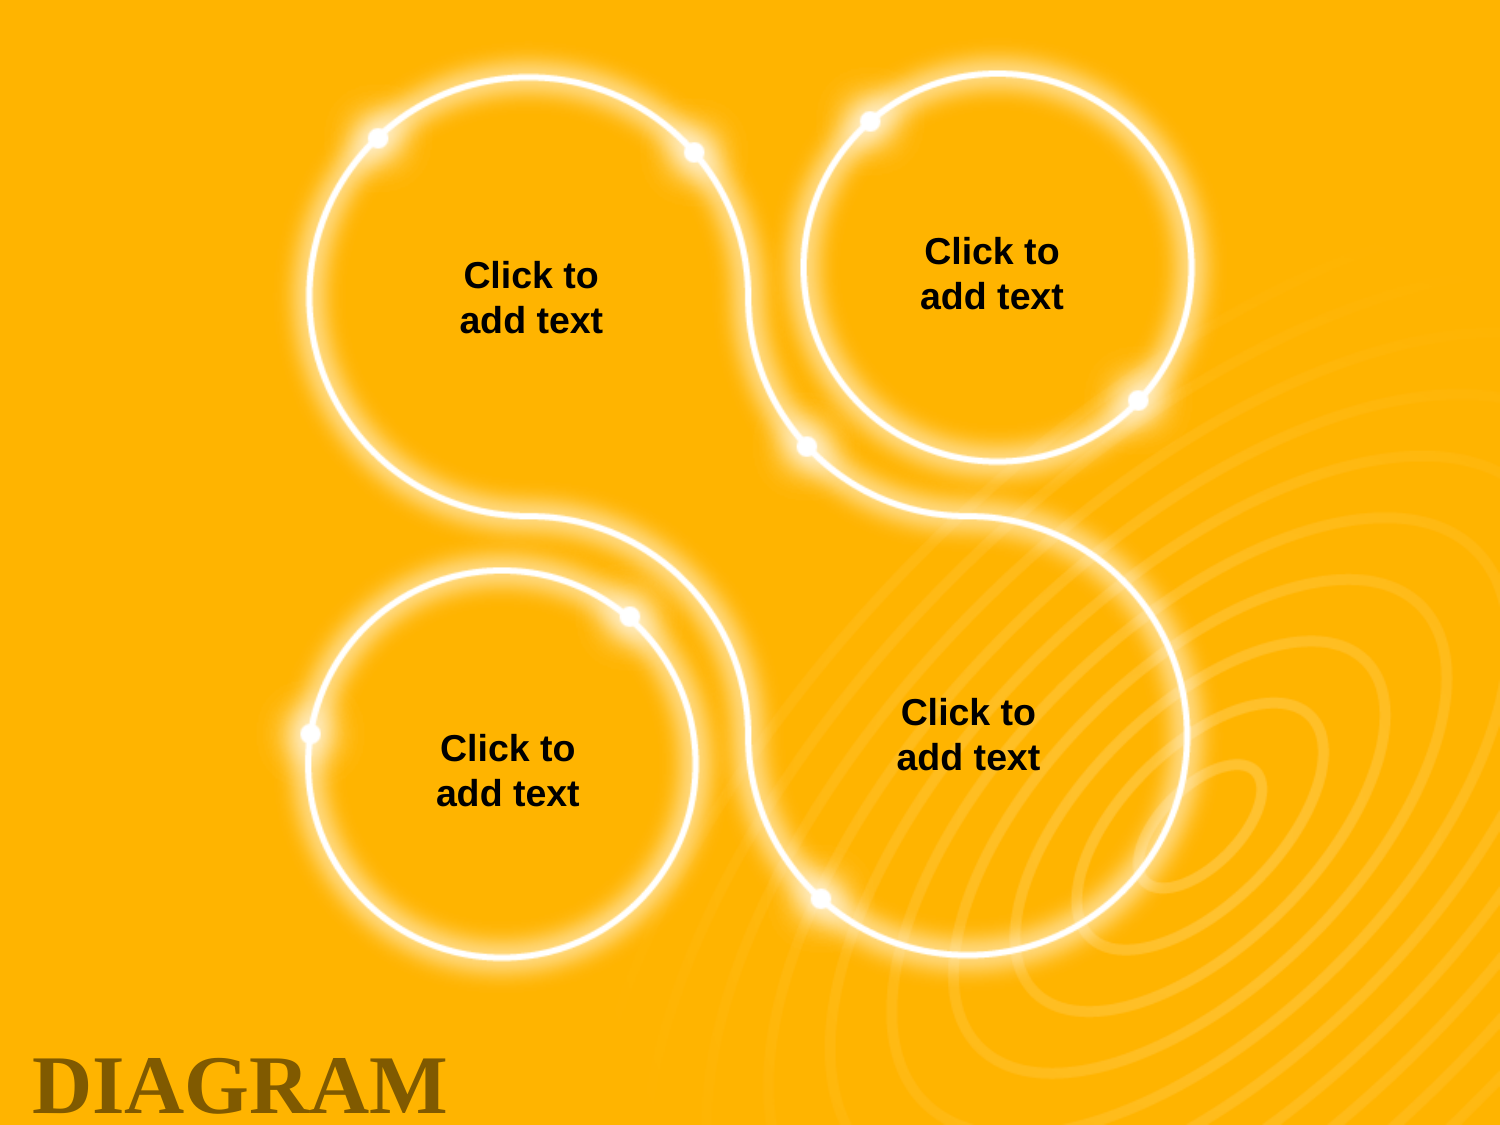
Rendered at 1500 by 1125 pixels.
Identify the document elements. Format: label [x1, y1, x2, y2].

picture [0, 0, 1500, 1125]
text_box [248, 30, 1235, 1001]
